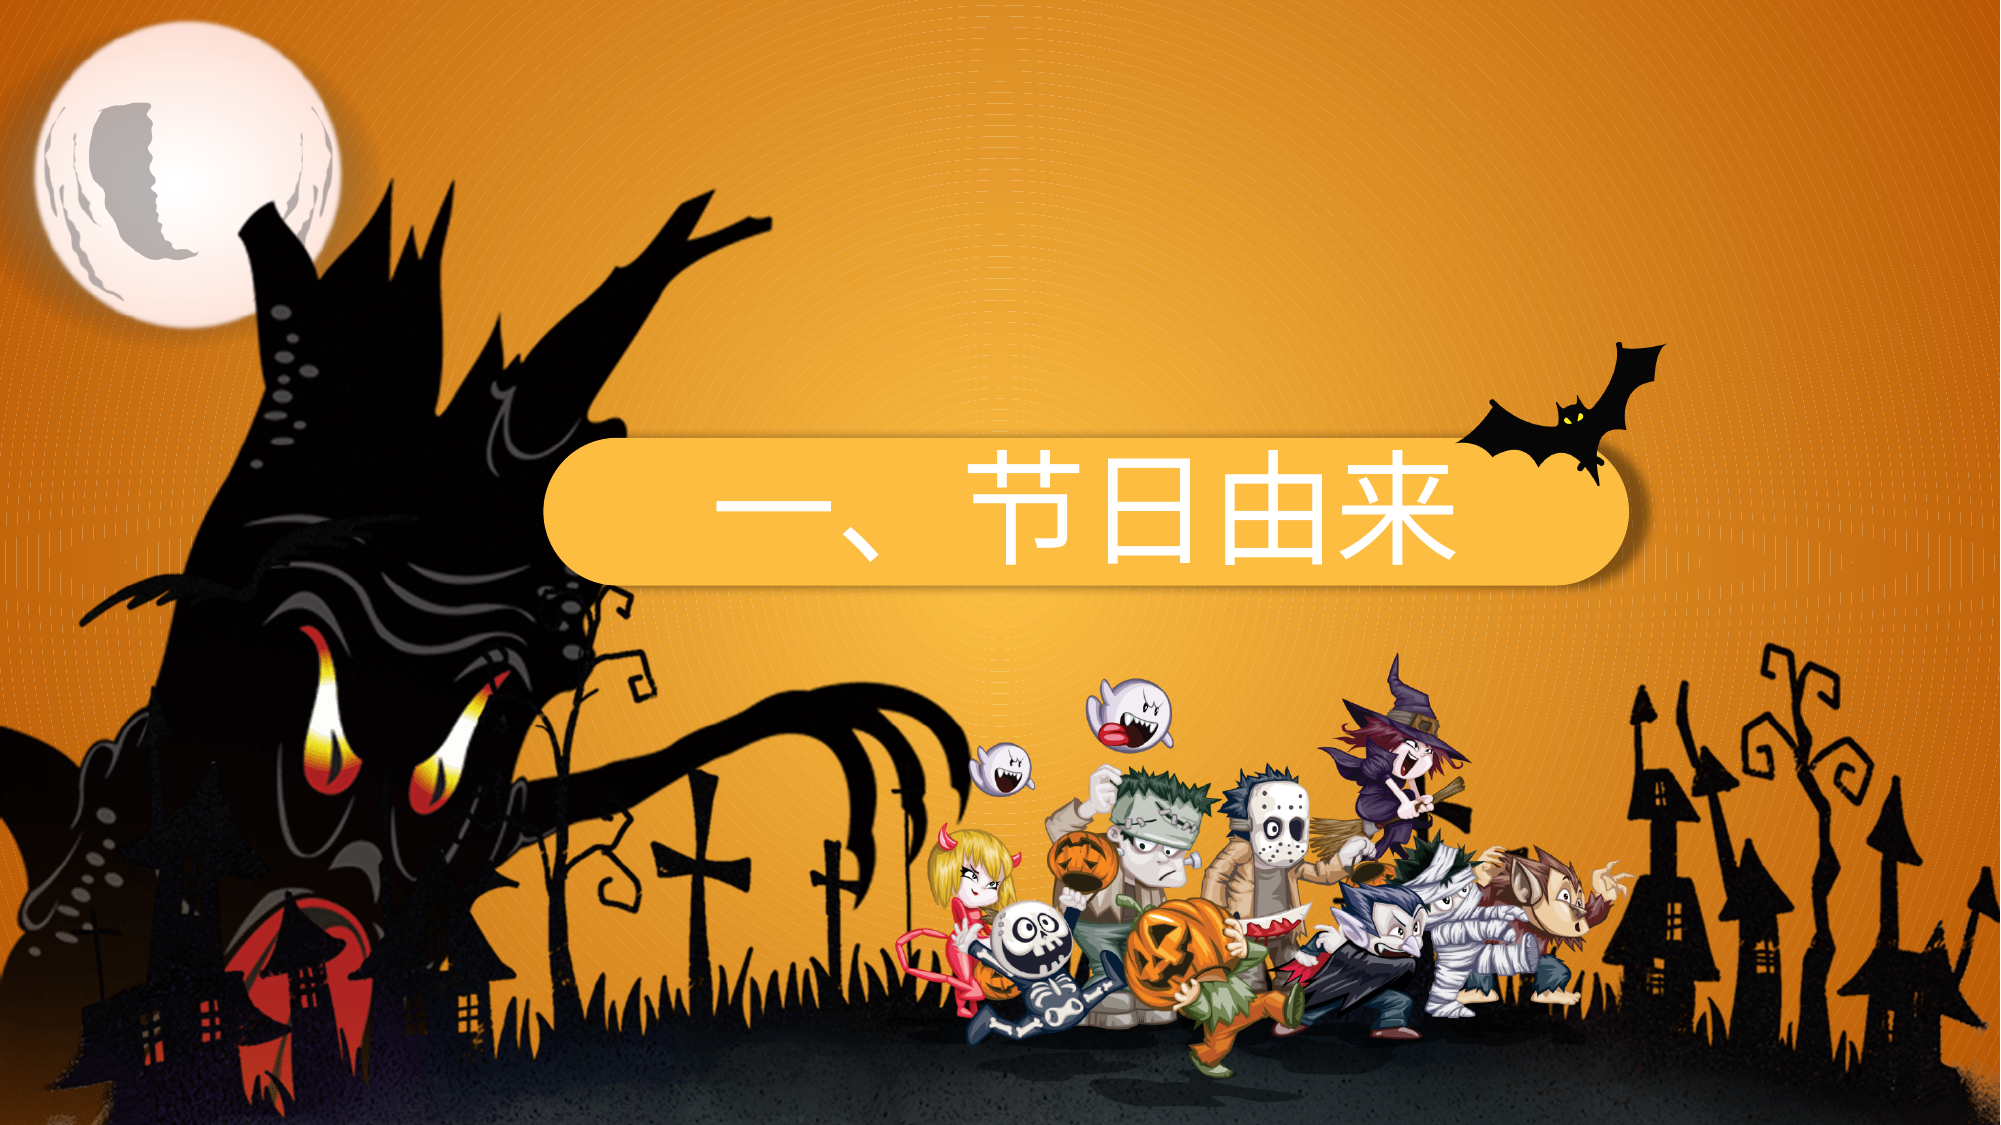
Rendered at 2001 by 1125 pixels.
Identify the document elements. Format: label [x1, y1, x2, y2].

text_box [543, 307, 1668, 586]
picture [0, 0, 2000, 1125]
